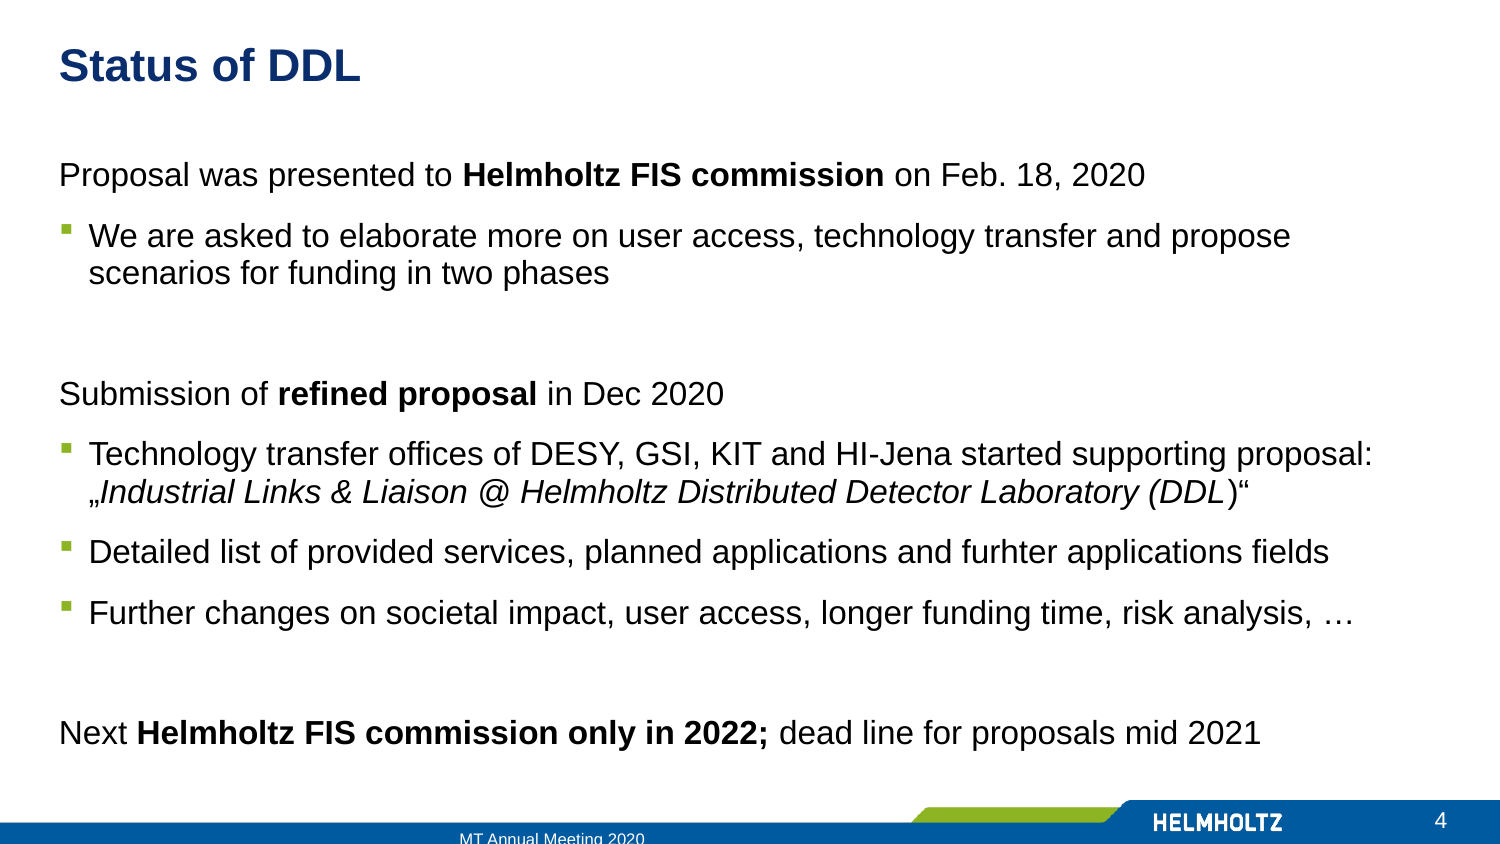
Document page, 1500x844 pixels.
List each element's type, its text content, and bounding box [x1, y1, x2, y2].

picture [619, 835, 624, 844]
title Status of DDL [59, 36, 1441, 97]
picture [637, 835, 642, 844]
picture [0, 796, 1500, 844]
list Proposal was presented to Helmholtz FIS commission on Feb. 18, 2020 We are asked to elaborate more on user access, technology transfer and propose scenarios for funding in two phases Submission of refined proposal in Dec 2020 Technology transfer offices of DESY, GSI, KIT and HI-Jena started supporting proposal: „Industrial Links & Liaison @ Helmholtz Distributed Detector Laboratory (DDL)“ Detailed list of provided services, planned applications and furhter applications fields Further changes on societal impact, user access, longer funding time, risk analysis, … Next Helmholtz FIS commission only in 2022; dead line for proposals mid 2021 [58, 155, 1441, 718]
